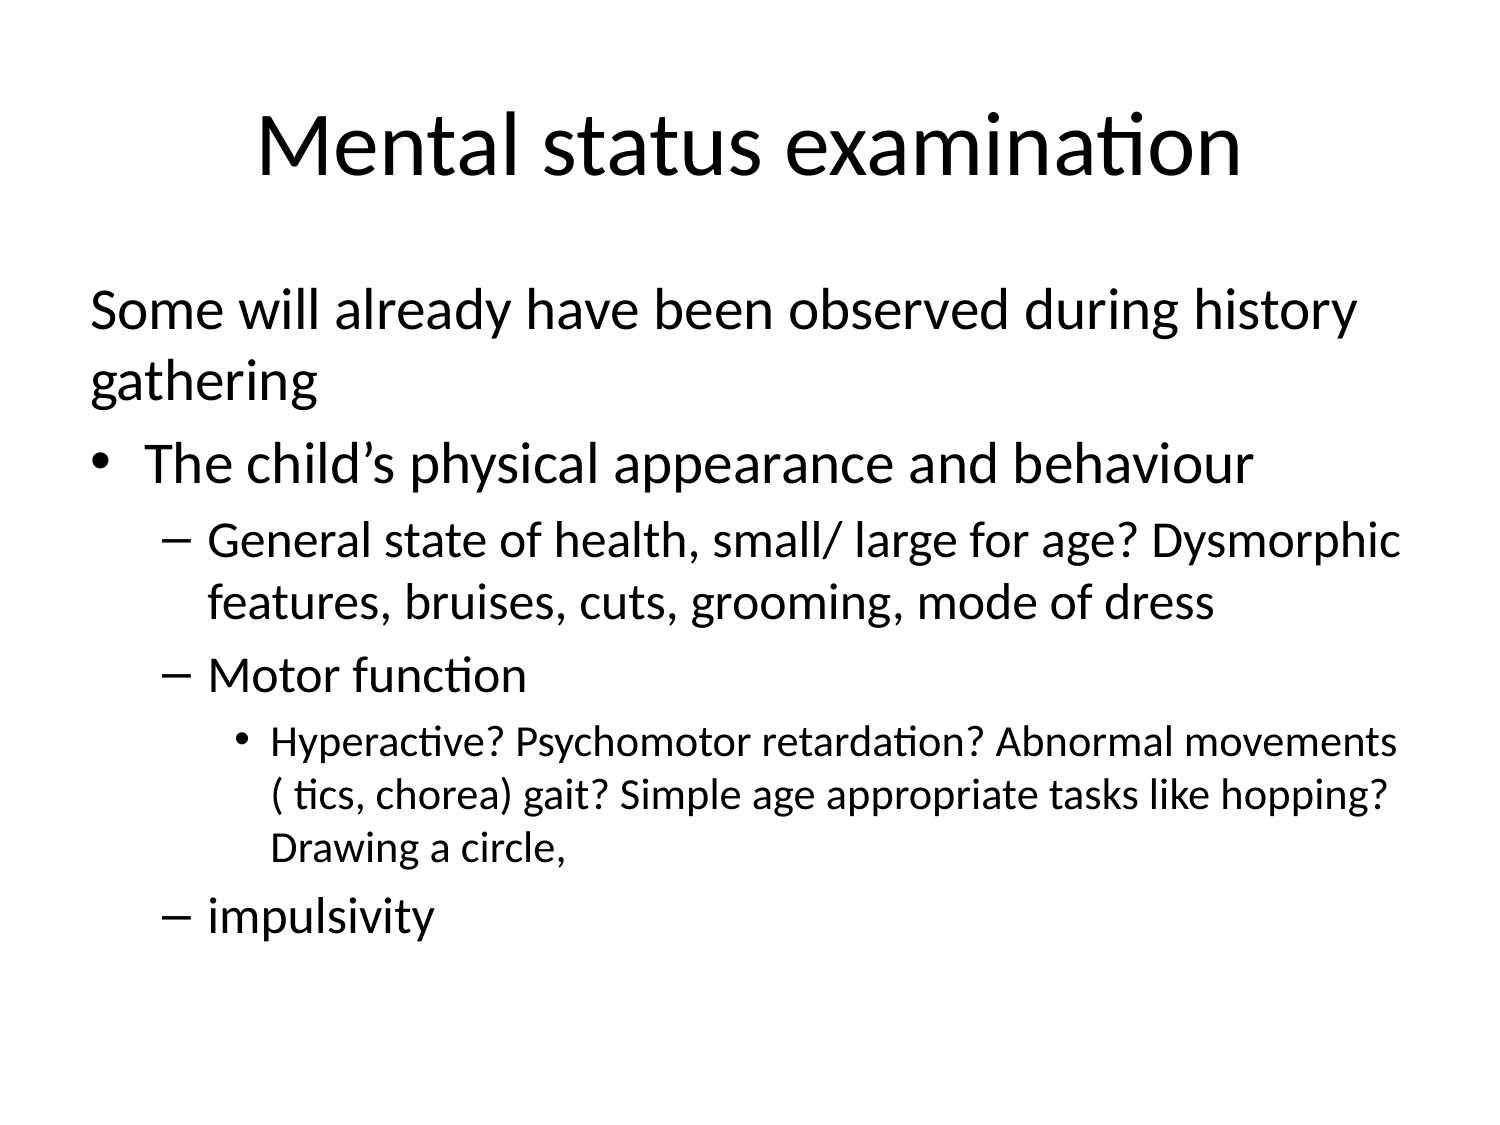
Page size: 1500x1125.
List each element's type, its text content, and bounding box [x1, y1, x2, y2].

title Mental status examination [75, 45, 1425, 233]
list Some will already have been observed during history gathering The child’s physical appearance and behaviour General state of health, small/ large for age? Dysmorphic features, bruises, cuts, grooming, mode of dress Motor function Hyperactive? Psychomotor retardation? Abnormal movements ( tics, chorea) gait? Simple age appropriate tasks like hopping? Drawing a circle, impulsivity [75, 262, 1425, 1005]
